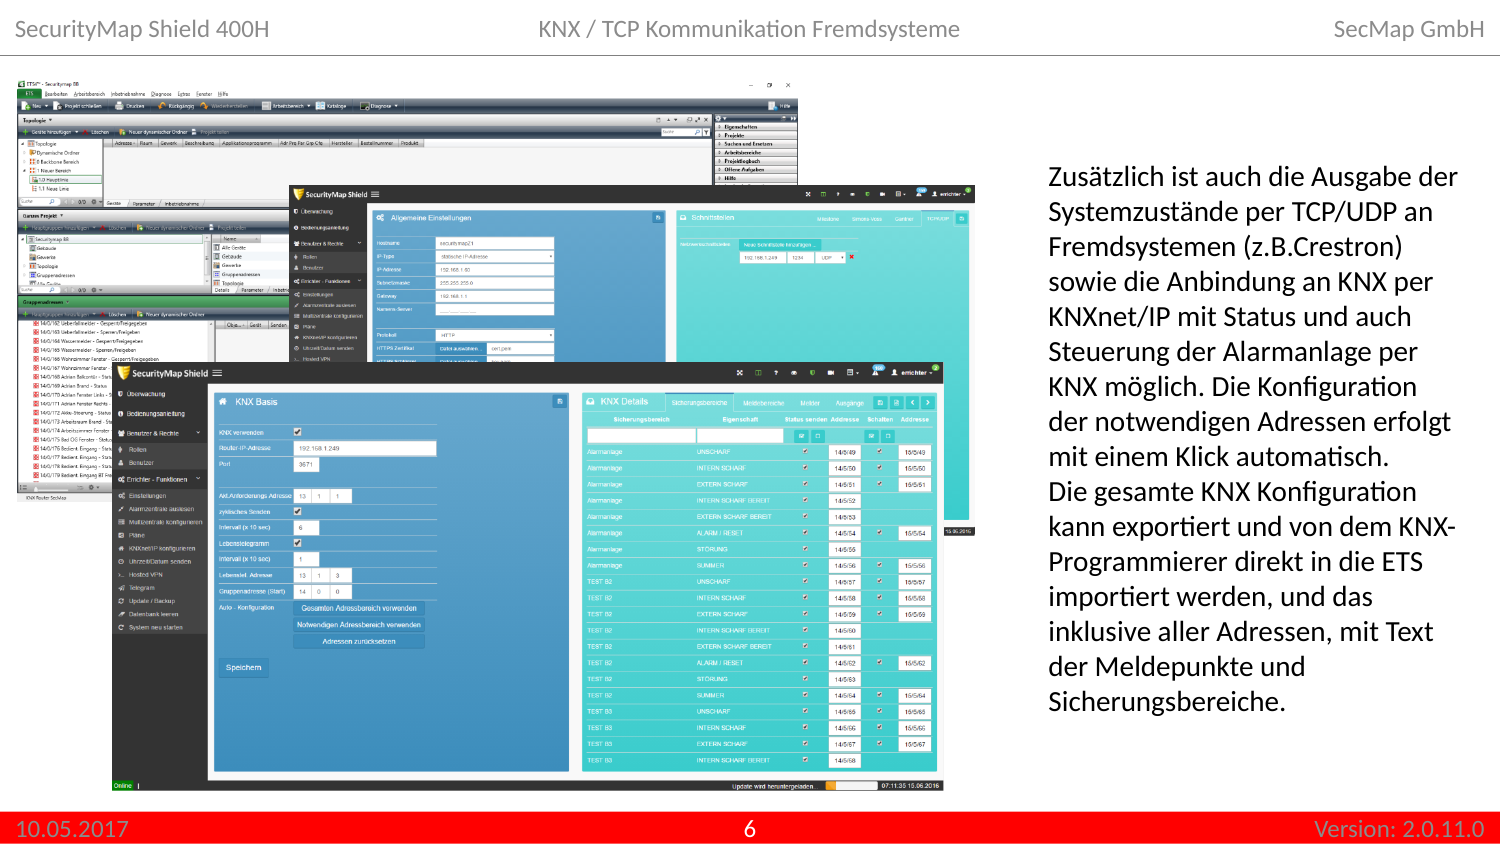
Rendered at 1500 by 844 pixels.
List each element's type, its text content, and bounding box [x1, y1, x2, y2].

slide_number 6 [690, 811, 810, 844]
footer Version: 2.0.11.0 [1293, 811, 1500, 844]
text_box SecurityMap Shield 400H [0, 0, 290, 55]
picture [17, 79, 975, 791]
text_box Zusätzlich ist auch die Ausgabe der Systemzustände per TCP/UDP an Fremdsystemen (z.B.Crestron) sowie die Anbindung an KNX per KNXnet/IP mit Status und auch Steuerung der Alarmanlage per KNX möglich. Die Konfiguration der notwendigen Adressen erfolgt mit einem Klick automatisch. Die gesamte KNX Konfiguration kann exportiert und von dem KNX-Programmierer direkt in die ETS importiert werden, und das inklusive aller Adressen, mit Text der Meldepunkte und Sicherungsbereiche. [1033, 150, 1477, 725]
text_box KNX / TCP Kommunikation Fremdsysteme [395, 0, 1105, 54]
text_box [0, 810, 1500, 844]
text_box SecMap GmbH [1257, 0, 1500, 55]
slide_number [0, 811, 425, 844]
